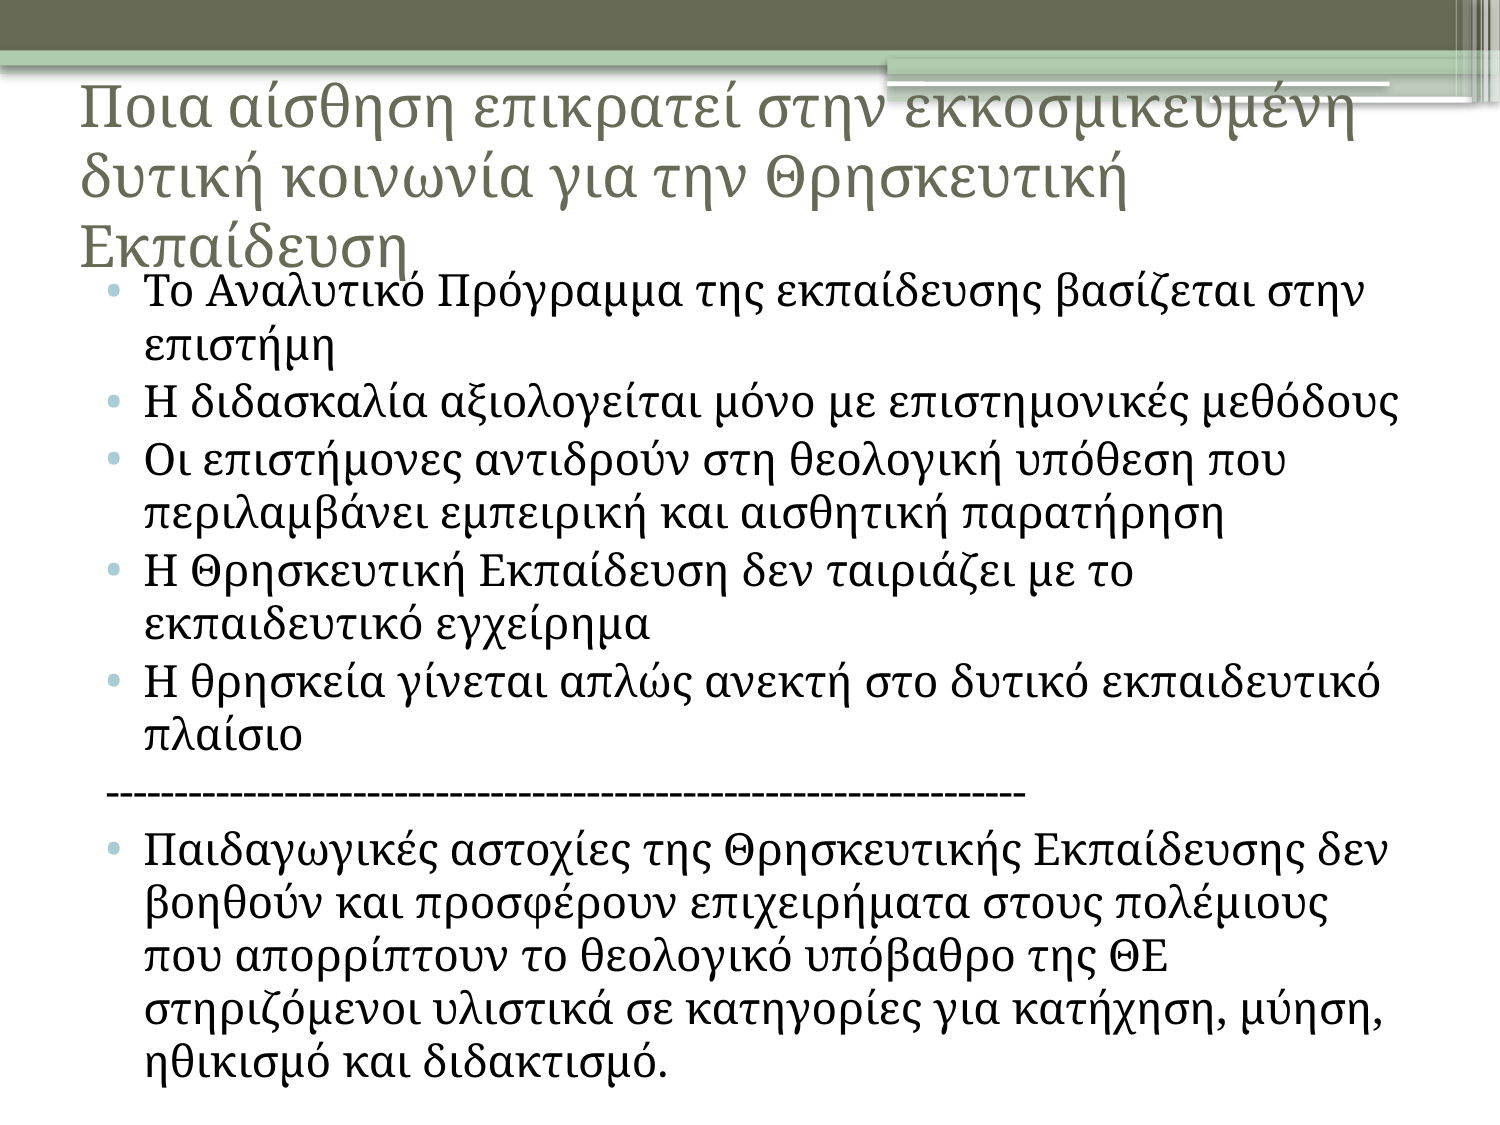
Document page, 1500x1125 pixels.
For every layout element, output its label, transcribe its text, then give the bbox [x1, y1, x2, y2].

list Το Αναλυτικό Πρόγραμμα της εκπαίδευσης βασίζεται στην επιστήμη Η διδασκαλία αξιολογείται μόνο με επιστημονικές μεθόδους Οι επιστήμονες αντιδρούν στη θεολογική υπόθεση που περιλαμβάνει εμπειρική και αισθητική παρατήρηση Η Θρησκευτική Εκπαίδευση δεν ταιριάζει με το εκπαιδευτικό εγχείρημα Η θρησκεία γίνεται απλώς ανεκτή στο δυτικό εκπαιδευτικό πλαίσιο ------------------------------------------------------------------- Παιδαγωγικές αστοχίες της Θρησκευτικής Εκπαίδευσης δεν βοηθούν και προσφέρουν επιχειρήματα στους πολέμιους που απορρίπτουν το θεολογικό υπόβαθρο της ΘΕ στηριζόμενοι υλιστικά σε κατηγορίες για κατήχηση, μύηση, ηθικισμό και διδακτισμό. [75, 255, 1425, 1125]
title Ποια αίσθηση επικρατεί στην εκκοσμικευμένη δυτική κοινωνία για την Θρησκευτική Εκπαίδευση [64, 101, 1415, 247]
